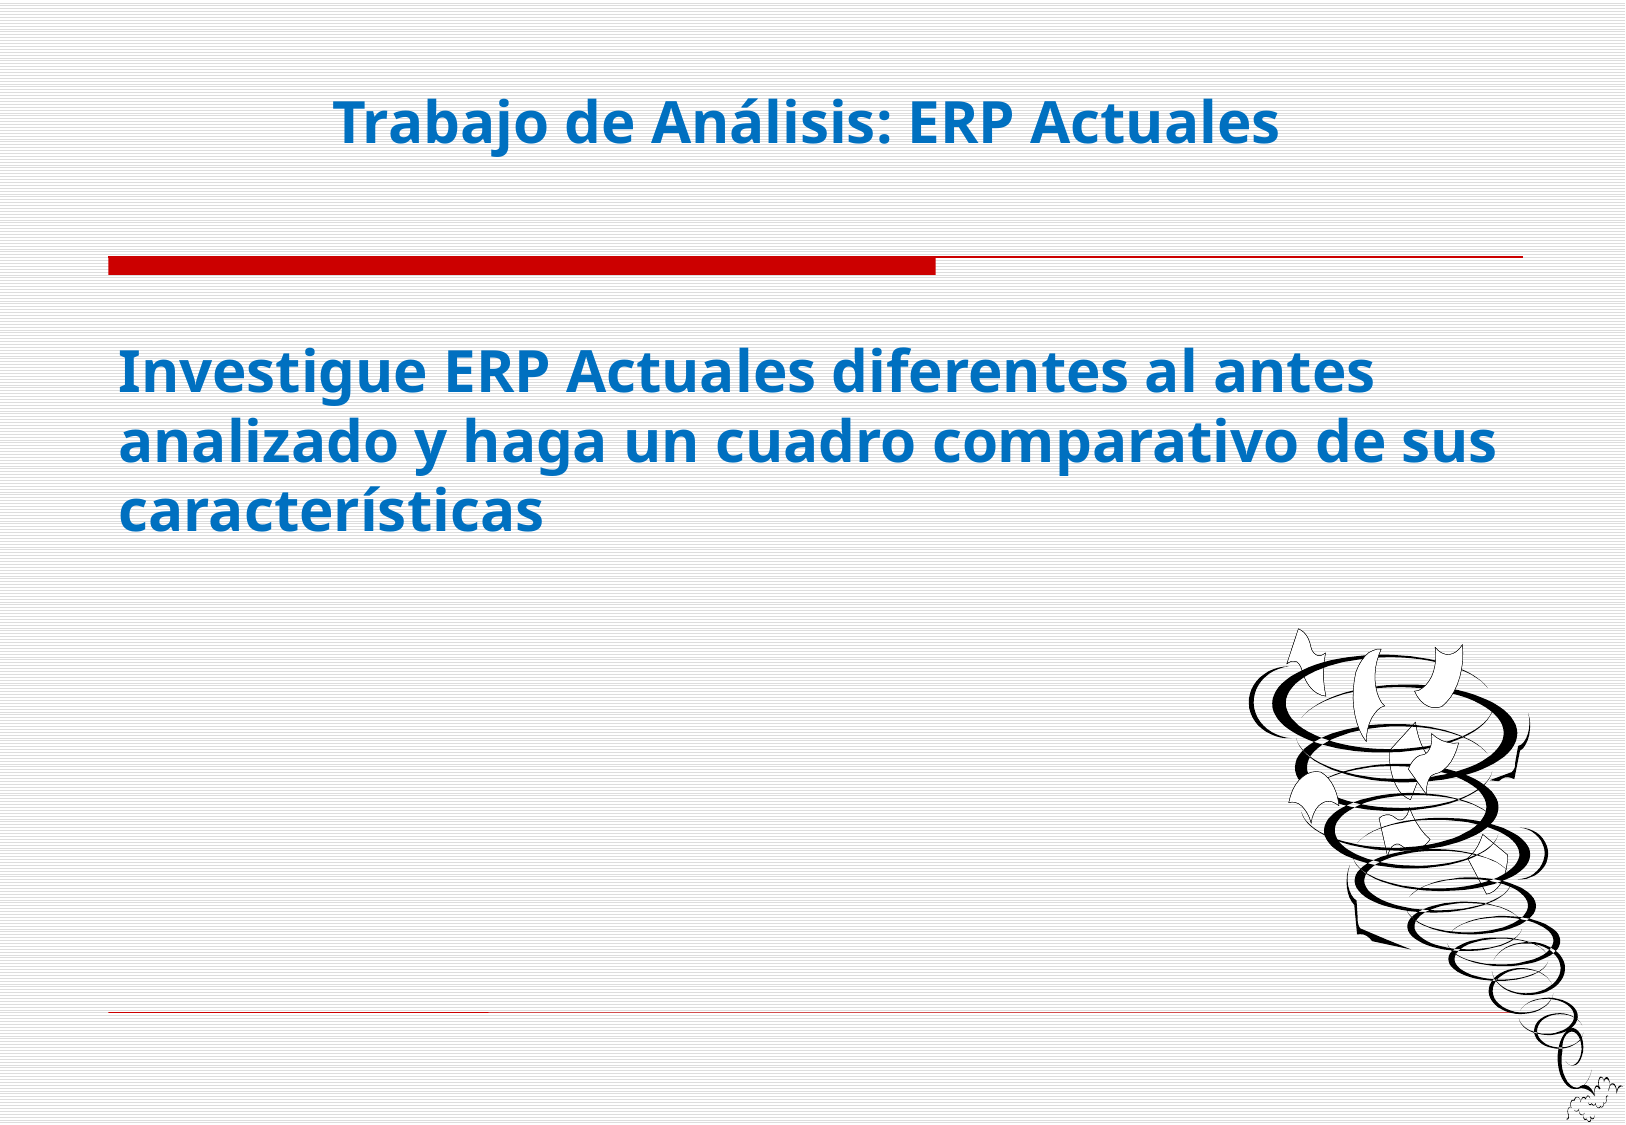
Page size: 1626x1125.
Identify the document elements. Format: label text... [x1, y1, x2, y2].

text_box Investigue ERP Actuales diferentes al antes analizado y haga un cuadro comparativo de sus características [103, 326, 1522, 551]
text_box Trabajo de Análisis: ERP Actuales [103, 78, 1510, 163]
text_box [1245, 624, 1625, 1125]
